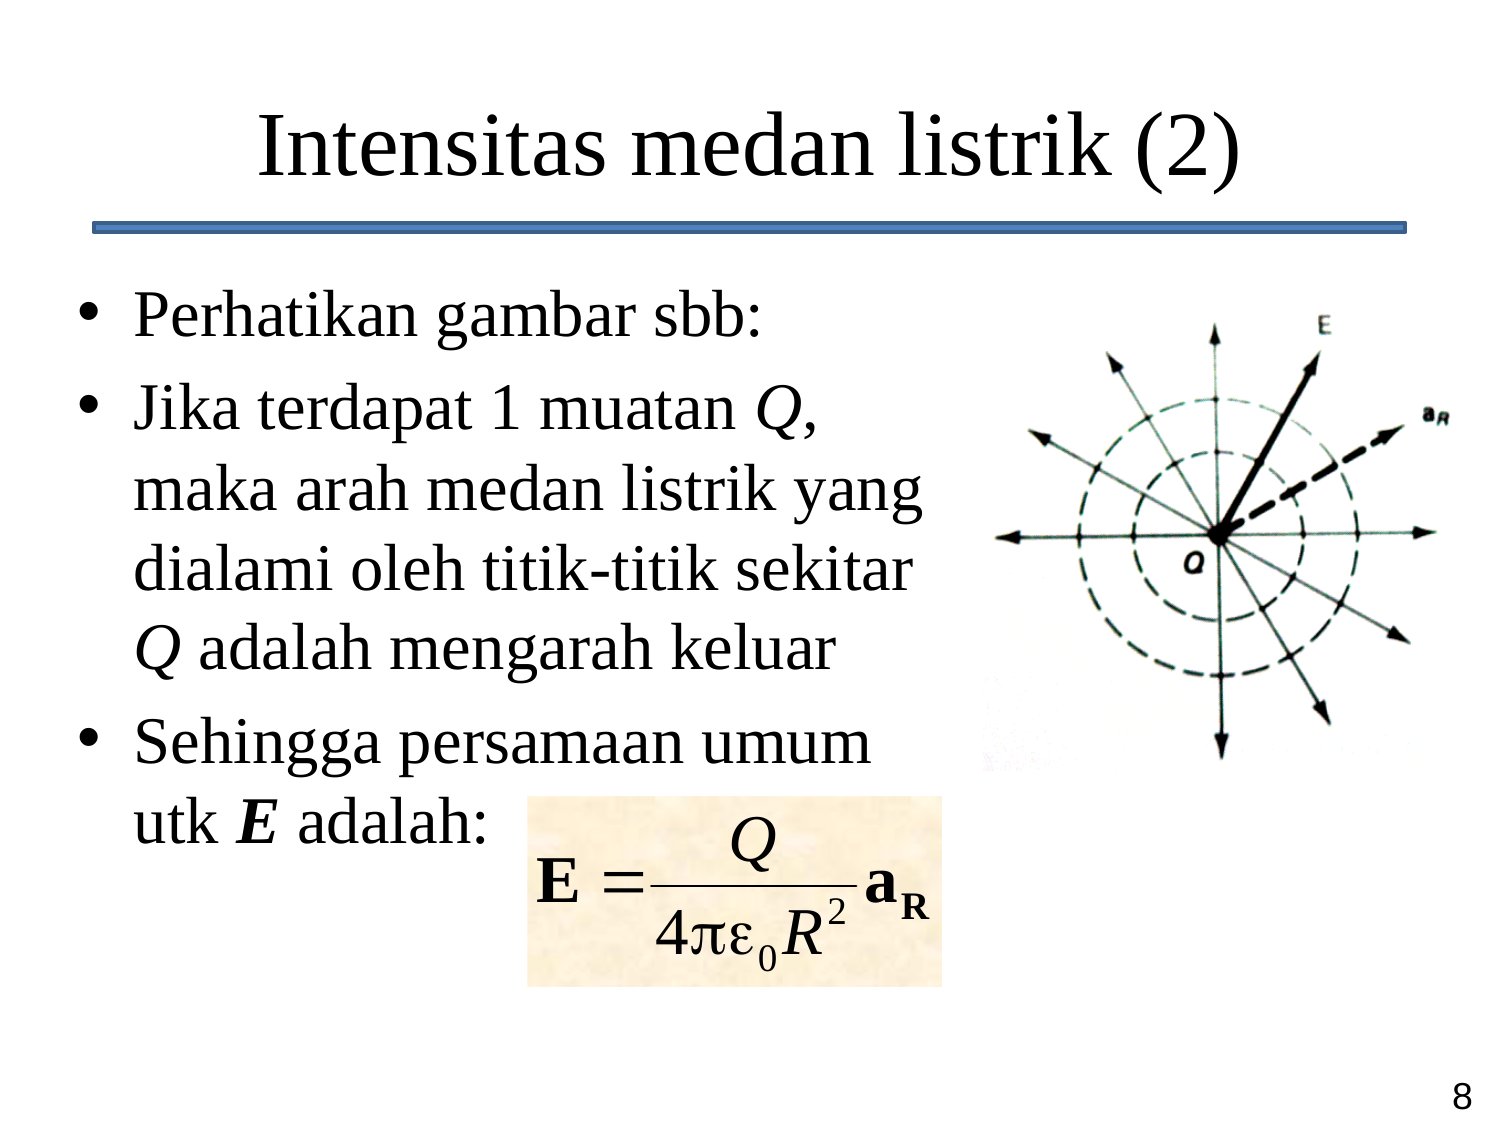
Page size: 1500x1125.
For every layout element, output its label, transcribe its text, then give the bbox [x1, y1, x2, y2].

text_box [527, 796, 943, 987]
picture [982, 287, 1463, 771]
title Intensitas medan listrik (2) [75, 45, 1425, 233]
list Perhatikan gambar sbb: Jika terdapat 1 muatan Q, maka arah medan listrik yang dialami oleh titik-titik sekitar Q adalah mengarah keluar Sehingga persamaan umum utk E adalah: [62, 262, 963, 1063]
